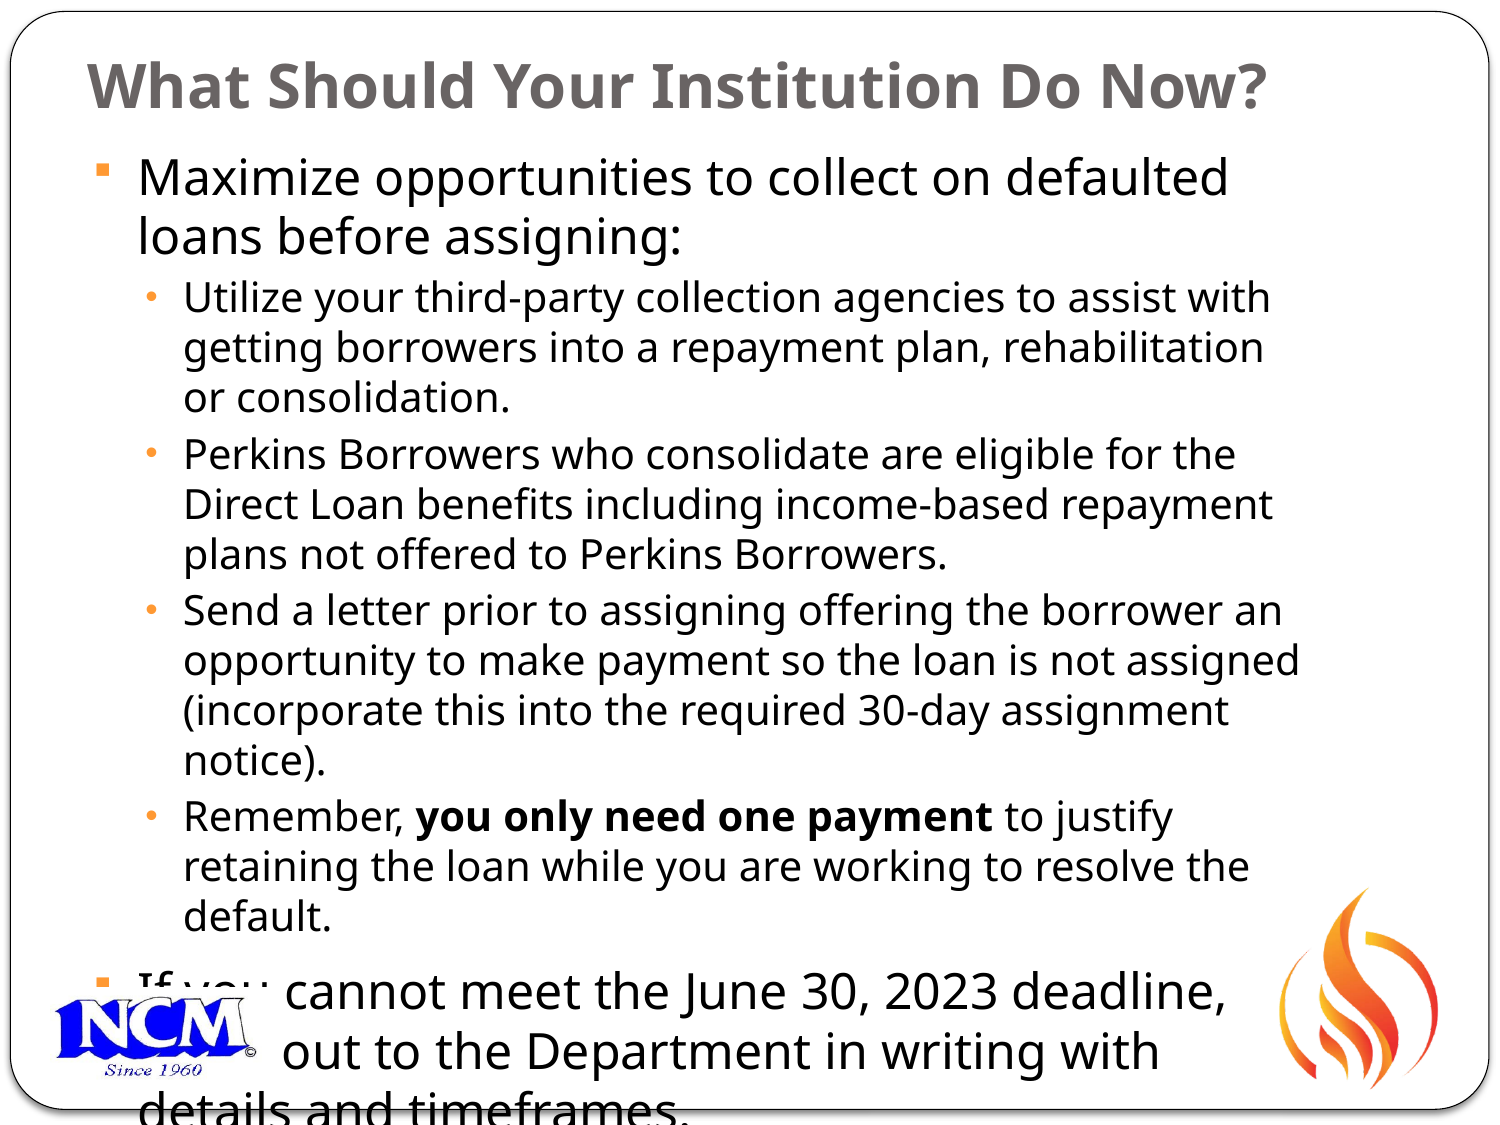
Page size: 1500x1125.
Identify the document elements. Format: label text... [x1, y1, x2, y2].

list Maximize opportunities to collect on defaulted loans before assigning: Utilize your third-party collection agencies to assist with getting borrowers into a repayment plan, rehabilitation or consolidation. Perkins Borrowers who consolidate are eligible for the Direct Loan benefits including income-based repayment plans not offered to Perkins Borrowers. Send a letter prior to assigning offering the borrower an opportunity to make payment so the loan is not assigned (incorporate this into the required 30-day assignment notice). Remember, you only need one payment to justify retaining the loan while you are working to resolve the default. If you cannot meet the June 30, 2023 deadline, reach out to the Department in writing with details and timeframes. [78, 137, 1333, 975]
title What Should Your Institution Do Now? [24, 37, 1333, 136]
picture [1221, 846, 1500, 1125]
picture [49, 987, 272, 1088]
